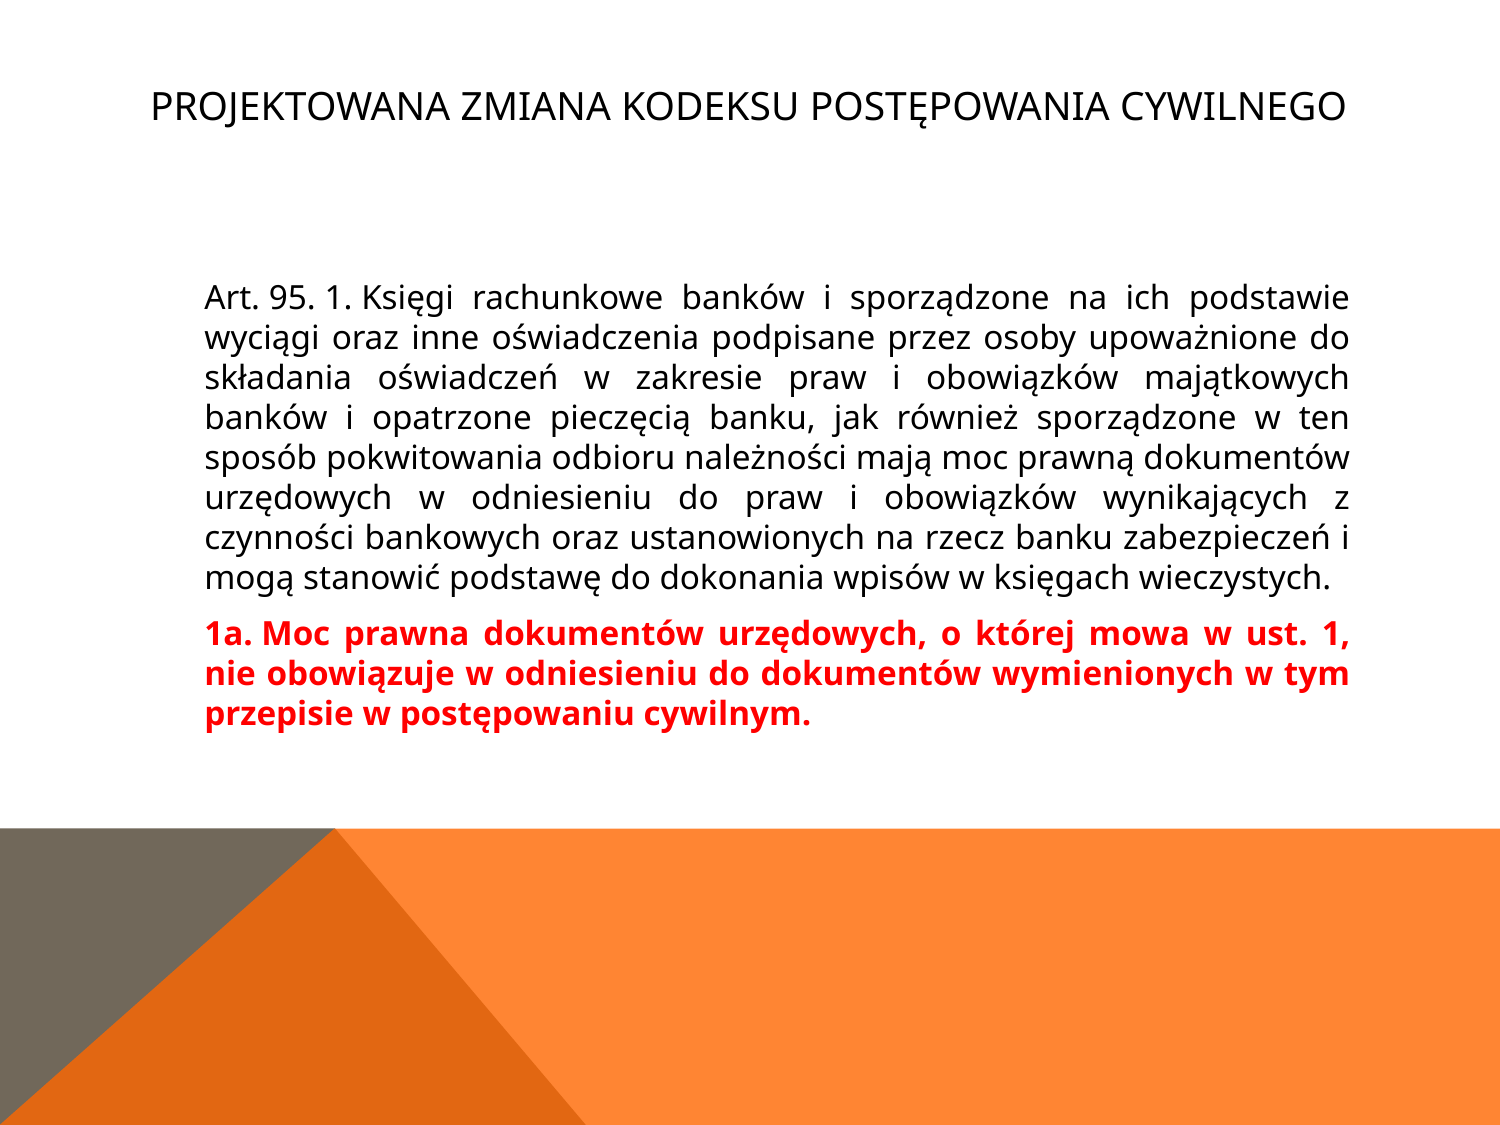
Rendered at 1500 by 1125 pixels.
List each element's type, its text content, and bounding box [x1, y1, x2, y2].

list Art. 95. 1. Księgi rachunkowe banków i sporządzone na ich podstawie wyciągi oraz inne oświadczenia podpisane przez osoby upoważnione do składania oświadczeń w zakresie praw i obowiązków majątkowych banków i opatrzone pieczęcią banku, jak również sporządzone w ten sposób pokwitowania odbioru należności mają moc prawną dokumentów urzędowych w odniesieniu do praw i obowiązków wynikających z czynności bankowych oraz ustanowionych na rzecz banku zabezpieczeń i mogą stanowić podstawę do dokonania wpisów w księgach wieczystych. 1a. Moc prawna dokumentów urzędowych, o której mowa w ust. 1, nie obowiązuje w odniesieniu do dokumentów wymienionych w tym przepisie w postępowaniu cywilnym. [133, 268, 1367, 857]
title Projektowana Zmiana Kodeksu postępowania Cywilnego [135, 60, 1369, 150]
